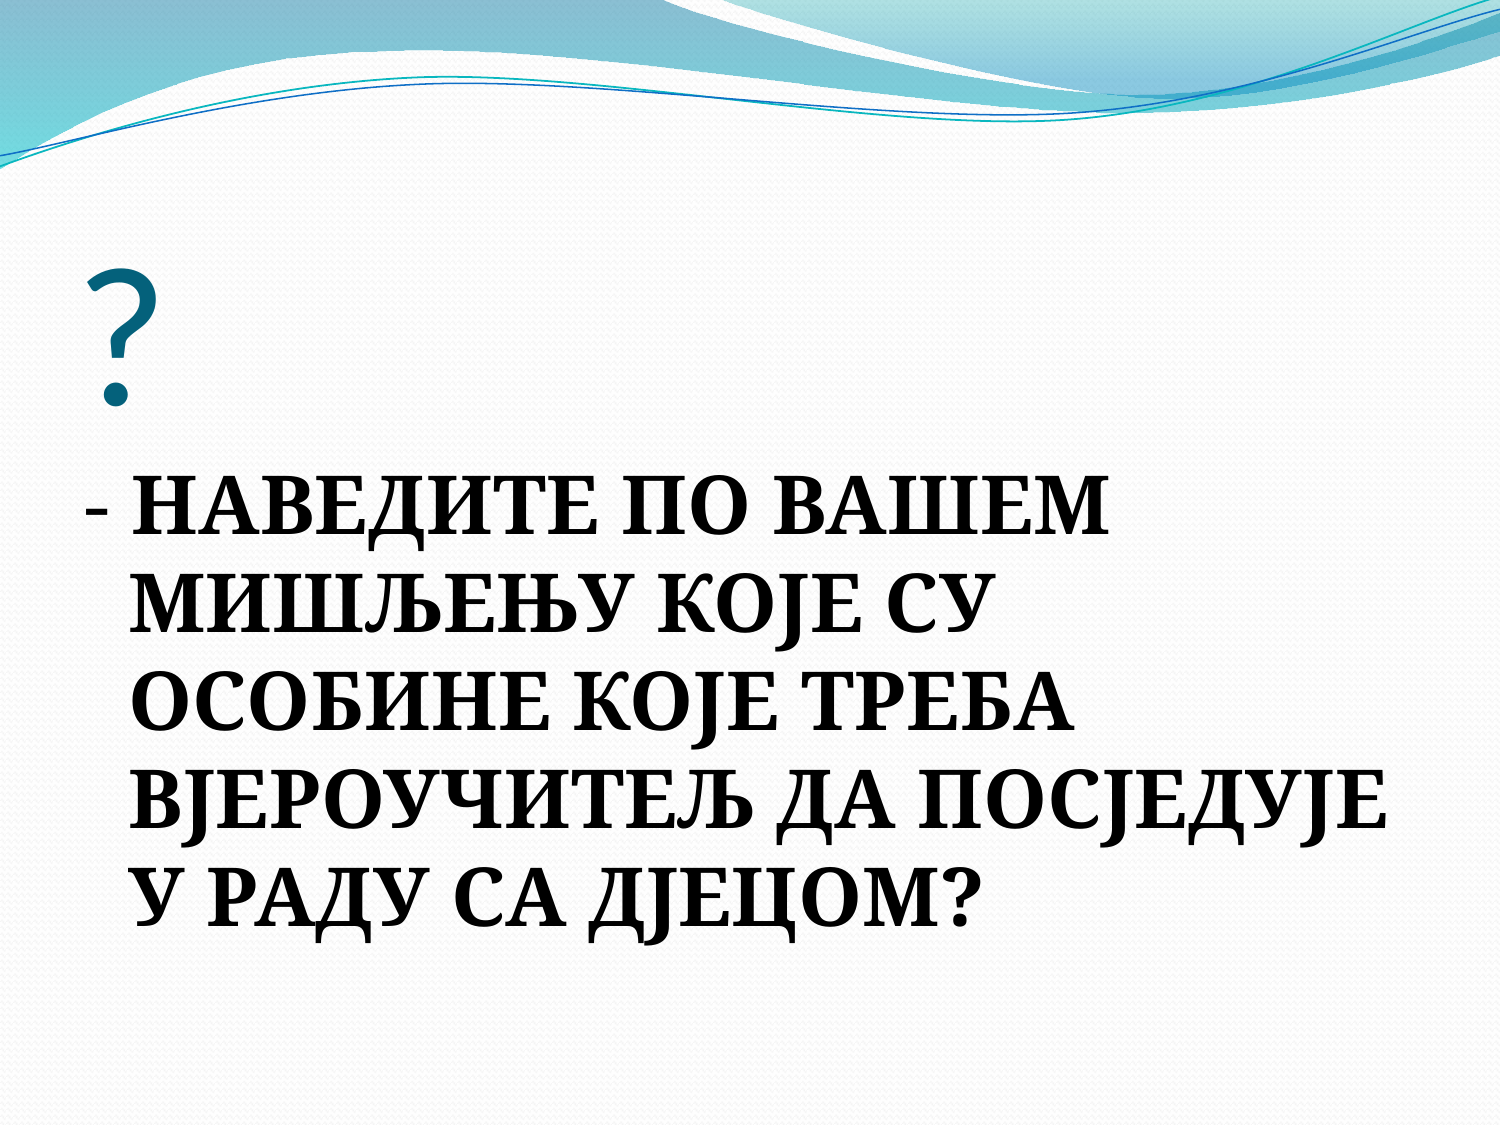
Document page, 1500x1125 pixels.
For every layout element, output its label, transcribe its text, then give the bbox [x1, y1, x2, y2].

title ? [75, 45, 1465, 446]
list - НАВЕДИТЕ ПО ВАШЕМ МИШЉЕЊУ КОЈЕ СУ ОСОБИНЕ КОЈЕ ТРЕБА ВЈЕРОУЧИТЕЉ ДА ПОСЈЕДУЈЕ У РАДУ СА ДЈЕЦОМ? [70, 445, 1421, 985]
